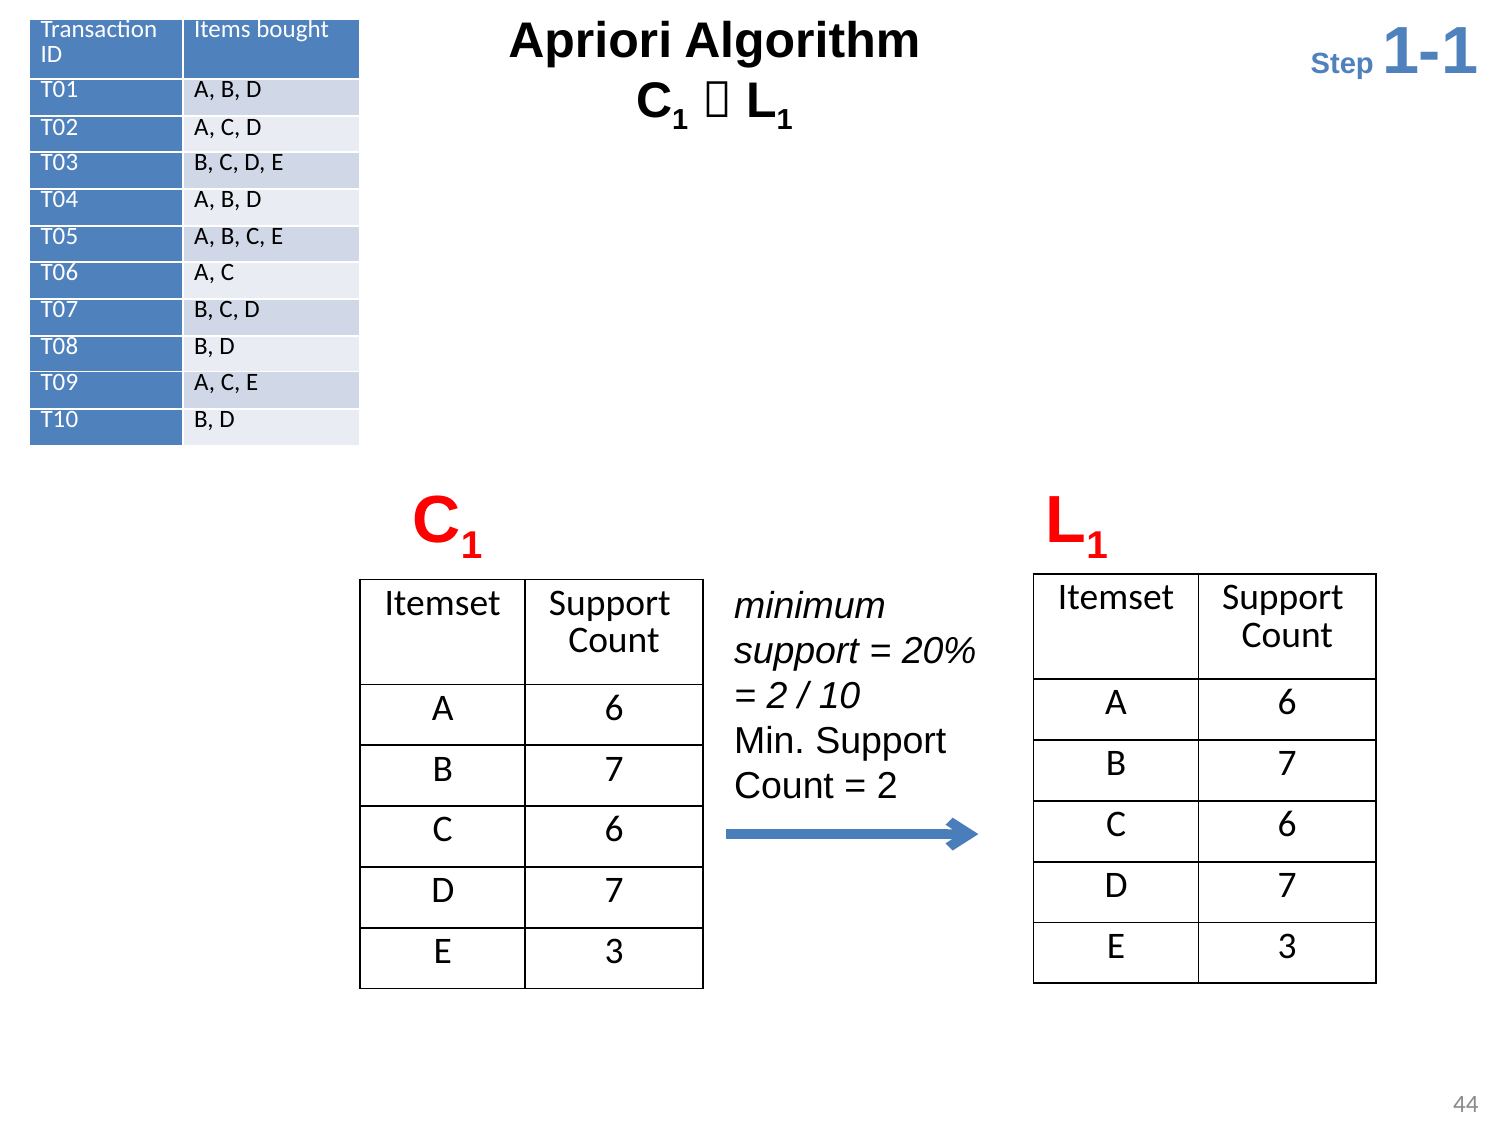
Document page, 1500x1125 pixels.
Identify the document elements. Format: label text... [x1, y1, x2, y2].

table_cell T07 [30, 300, 182, 335]
table_cell T05 [30, 227, 182, 261]
table_cell A [1034, 680, 1198, 739]
table_cell A, B, D [184, 190, 359, 225]
table_cell A, C, E [184, 372, 359, 408]
table_cell E [1034, 923, 1198, 982]
text_box Apriori Algorithm C1  L1 [466, 0, 963, 143]
table_cell 3 [526, 929, 702, 988]
table_cell 6 [1199, 802, 1375, 861]
table_cell A, C [184, 263, 359, 298]
table_header Itemset [361, 580, 524, 684]
table_cell B, D [184, 337, 359, 371]
table_cell B, C, D, E [184, 153, 359, 188]
text_box minimum support = 20% = 2 / 10 Min. Support Count = 2 [719, 574, 992, 814]
table_header Transaction ID [30, 20, 182, 78]
table_cell T01 [30, 80, 182, 115]
table_cell 7 [526, 868, 702, 927]
table_cell A, C, D [184, 117, 359, 151]
table_cell A [361, 685, 524, 744]
table_cell T08 [30, 337, 182, 371]
table_cell A, B, C, E [184, 227, 359, 261]
table_cell E [361, 929, 524, 988]
table_cell C [361, 807, 524, 866]
table_cell T04 [30, 190, 182, 225]
table_header Itemset [1034, 575, 1198, 678]
table_cell D [1034, 863, 1198, 922]
table_cell 7 [1199, 741, 1375, 800]
table_cell T10 [30, 410, 182, 445]
slide_number 44 [1399, 1083, 1494, 1122]
table_header Support Count [1199, 575, 1375, 678]
table_header Items bought [184, 20, 359, 78]
table_cell C [1034, 802, 1198, 861]
table_cell B [361, 746, 524, 805]
table_cell A, B, D [184, 80, 359, 115]
table_cell T03 [30, 153, 182, 188]
table_cell B [1034, 741, 1198, 800]
table_cell T09 [30, 372, 182, 408]
table_cell T02 [30, 117, 182, 151]
table_cell T06 [30, 263, 182, 298]
text_box C1 [397, 467, 498, 574]
text_box Step 1-1 [1295, 0, 1494, 95]
text_box L1 [1030, 467, 1123, 574]
table_cell 7 [526, 746, 702, 805]
table_cell D [361, 868, 524, 927]
table_cell 3 [1199, 923, 1375, 982]
table_cell 6 [1199, 680, 1375, 739]
table_header Support Count [526, 580, 702, 684]
table_cell 6 [526, 685, 702, 744]
table_cell 7 [1199, 863, 1375, 922]
table_cell B, C, D [184, 300, 359, 335]
table_cell B, D [184, 410, 359, 445]
table_cell 6 [526, 807, 702, 866]
